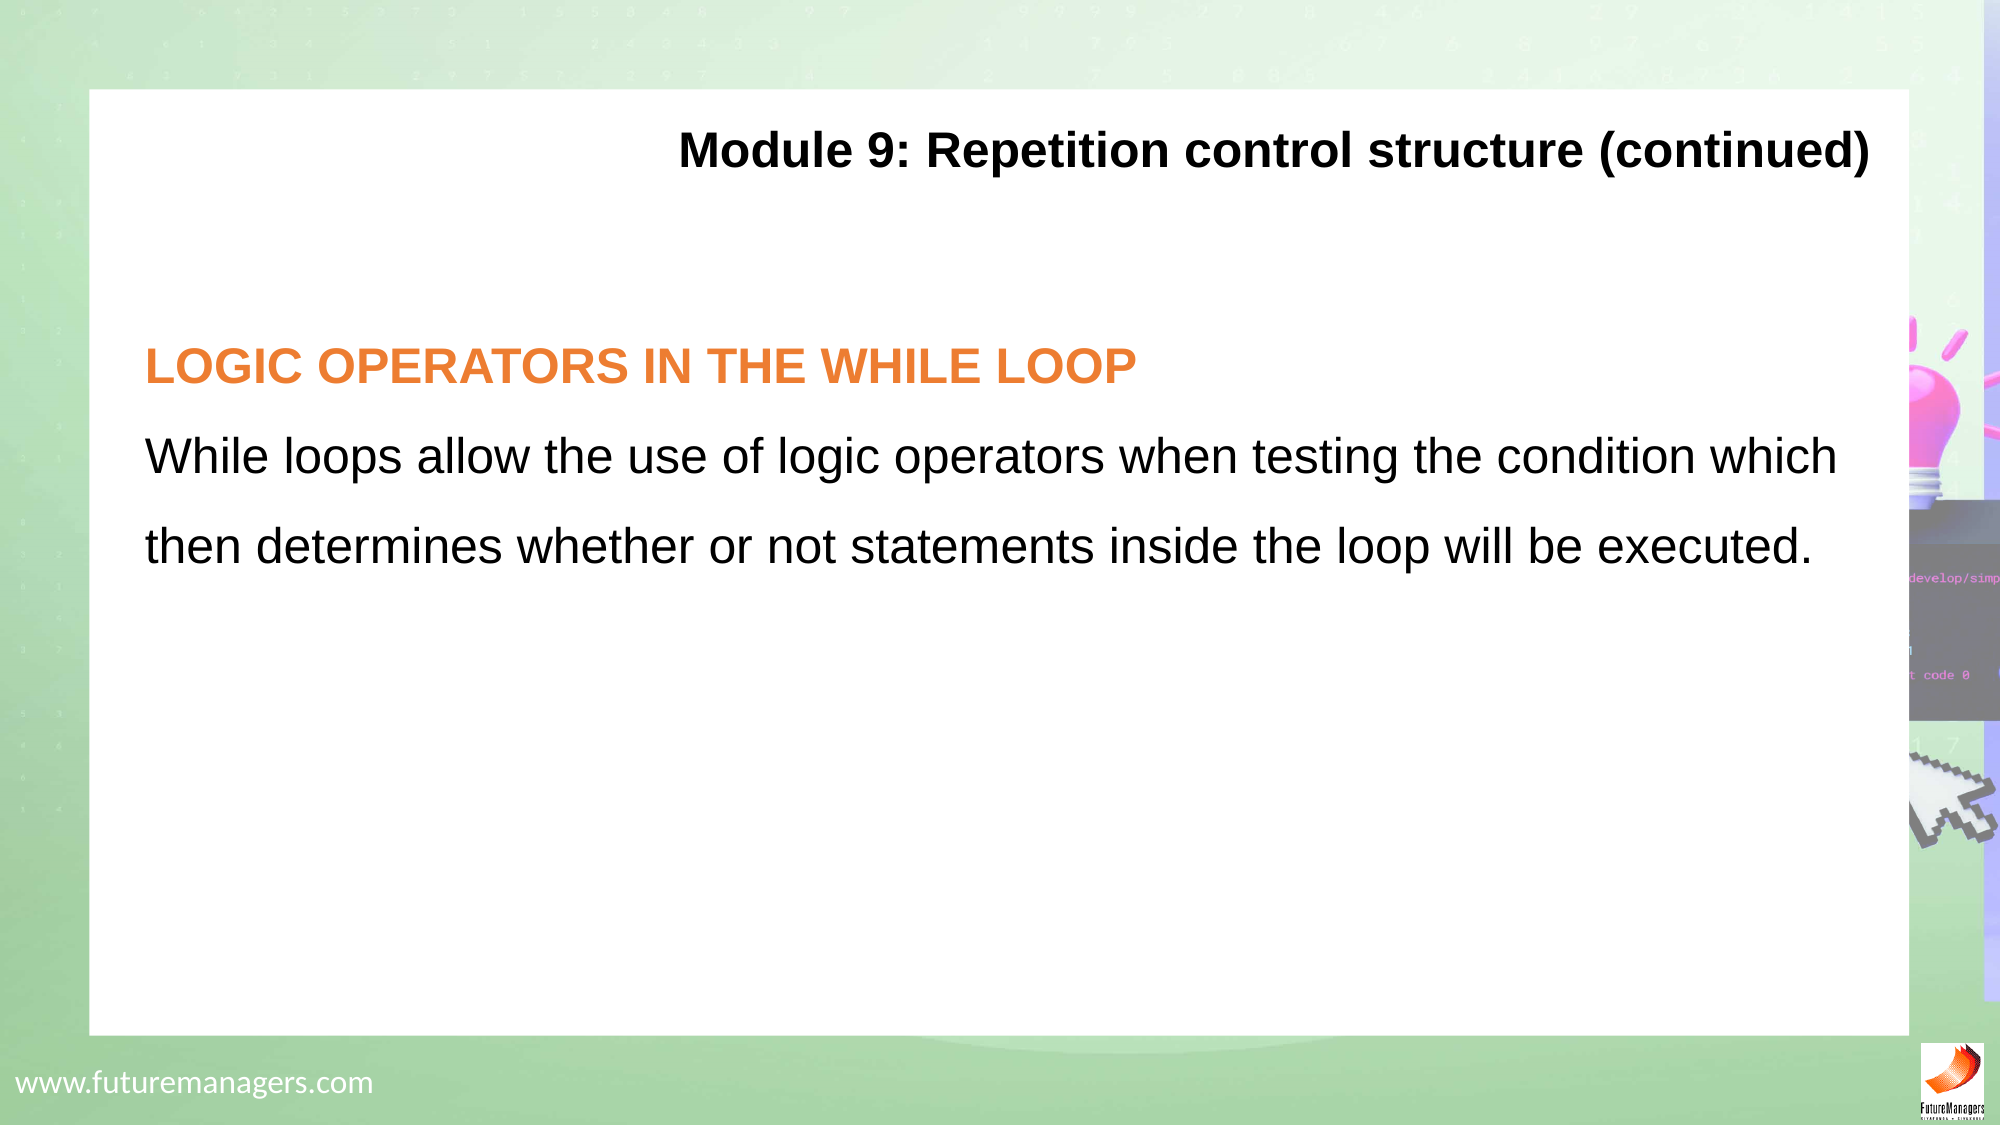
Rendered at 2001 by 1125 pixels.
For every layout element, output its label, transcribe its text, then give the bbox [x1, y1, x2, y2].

text_box Module 9: Repetition control structure (continued) [109, 109, 1886, 185]
picture [1921, 1043, 1984, 1120]
text_box www.futuremanagers.com [0, 1052, 1447, 1108]
text_box LOGIC OPERATORS IN THE WHILE LOOP While loops allow the use of logic operators when testing the condition which then determines whether or not statements inside the loop will be executed. [130, 295, 1869, 581]
text_box [88, 88, 1910, 1037]
